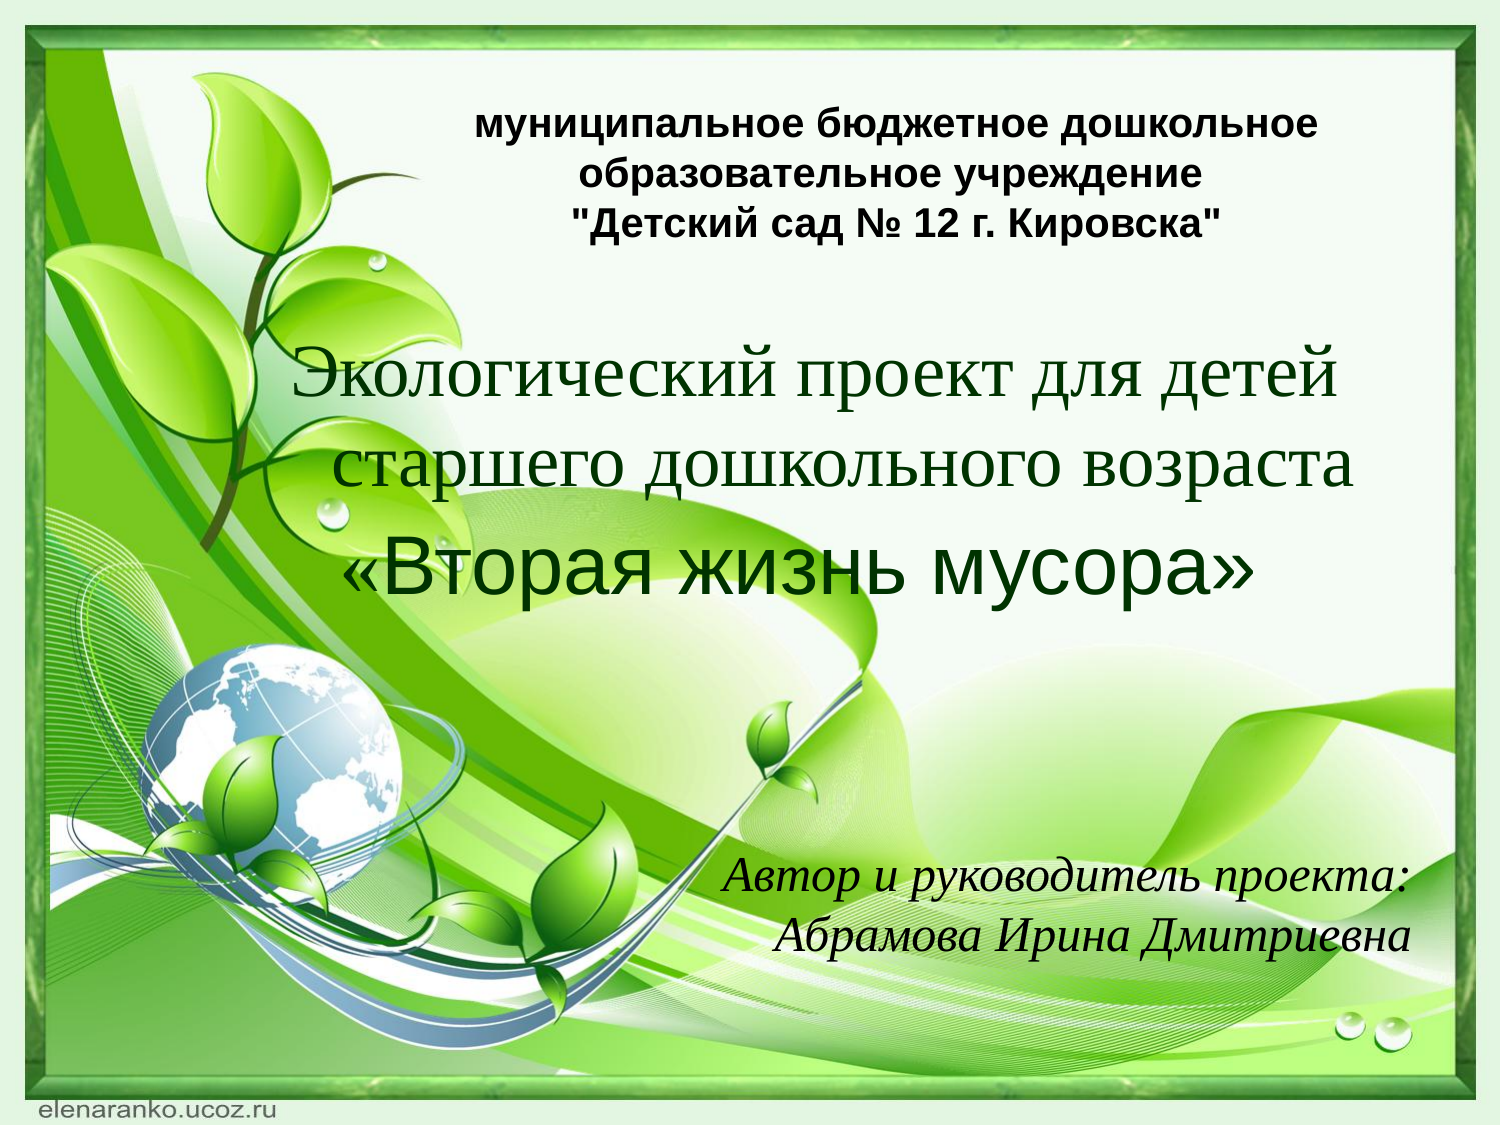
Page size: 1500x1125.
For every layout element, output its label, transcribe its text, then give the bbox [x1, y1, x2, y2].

text_box [446, 254, 1428, 539]
text_box Экологический проект для детей старшего дошкольного возраста [194, 314, 1400, 600]
picture [0, 0, 1500, 1125]
text_box муниципальное бюджетное дошкольное образовательное учреждение "Детский сад № 12 г. Кировска" [363, 88, 1430, 254]
text_box «Вторая жизнь мусора» [242, 600, 1376, 619]
subtitle Автор и руководитель проекта: Абрамова Ирина Дмитриевна [395, 834, 1428, 1059]
